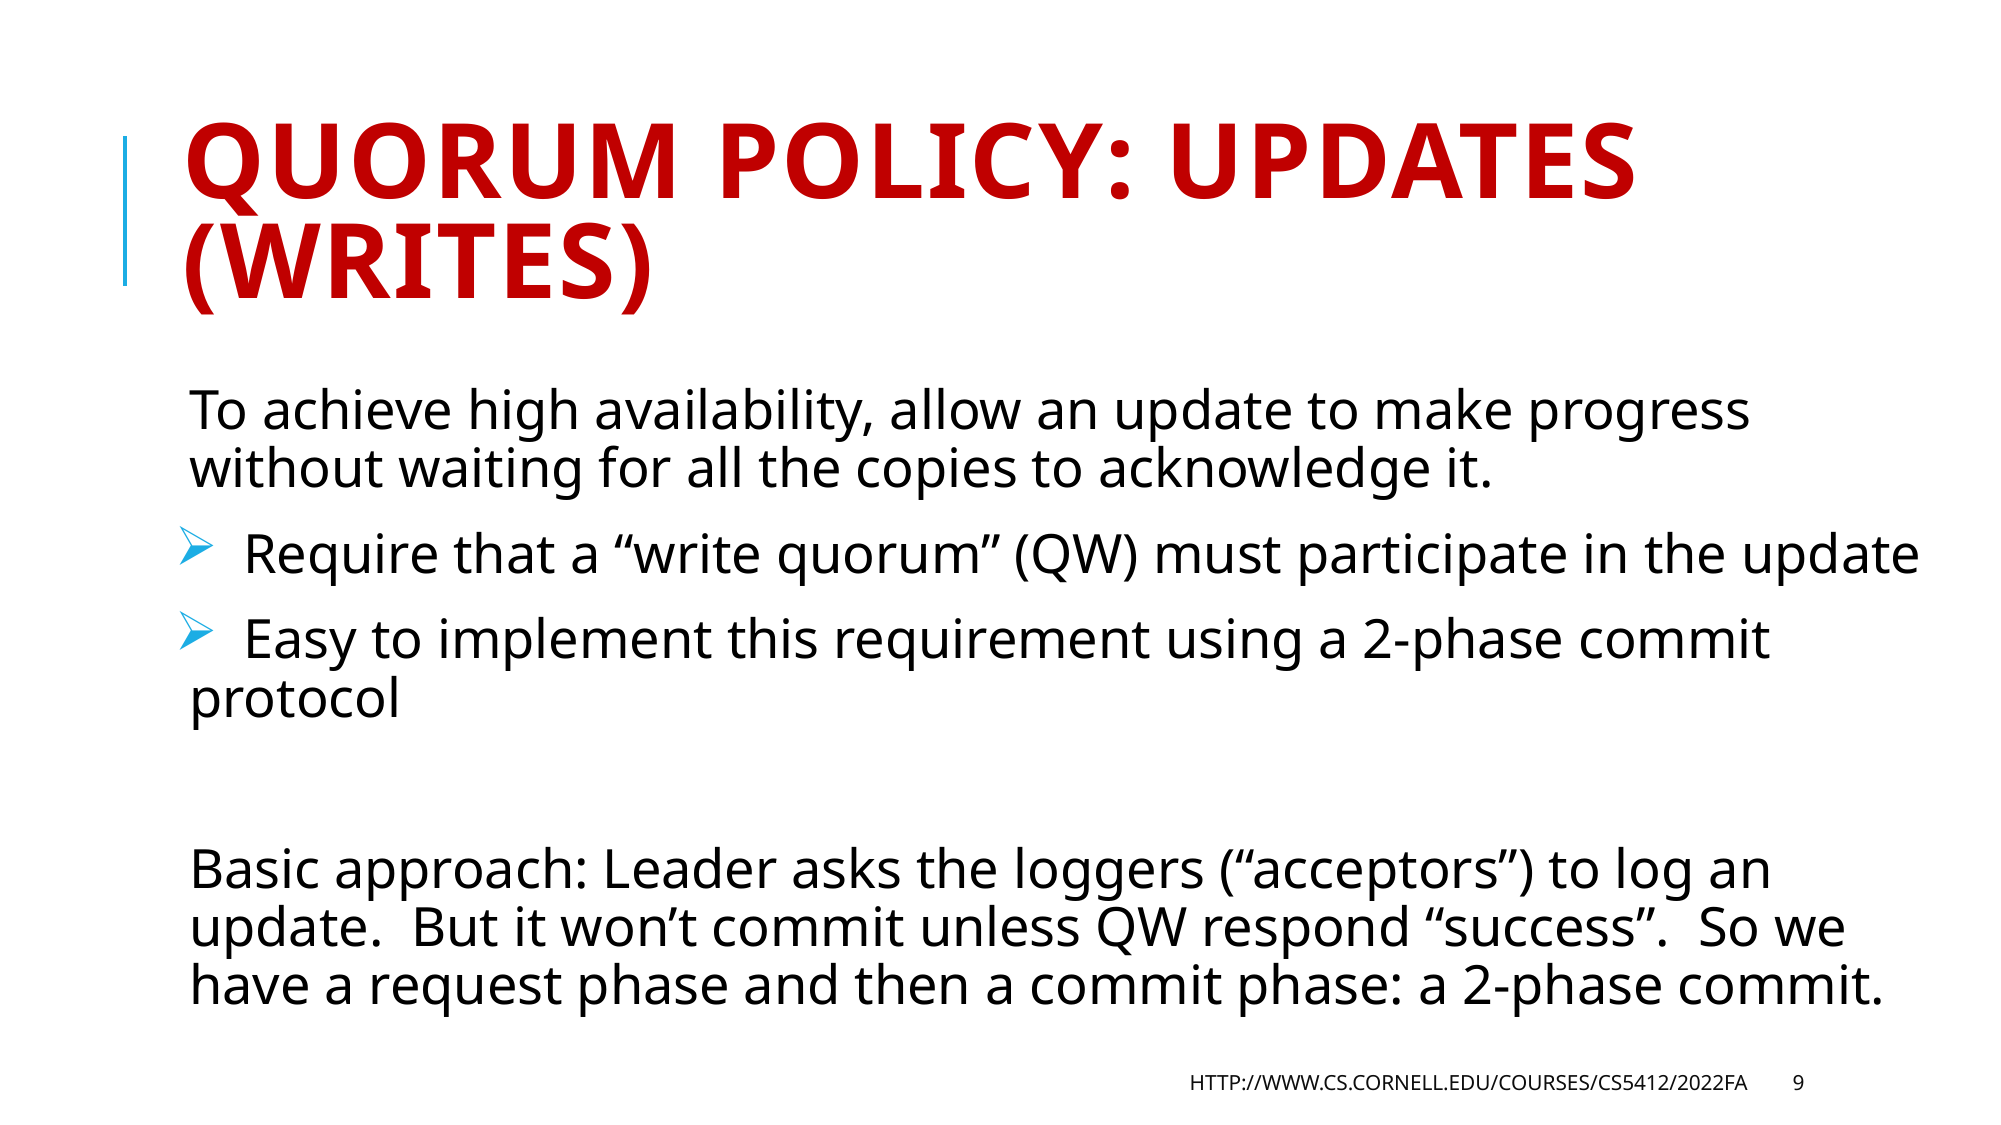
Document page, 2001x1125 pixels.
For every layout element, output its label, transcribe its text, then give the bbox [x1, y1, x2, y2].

list To achieve high availability, allow an update to make progress without waiting for all the copies to acknowledge it. Require that a “write quorum” (QW) must participate in the update Easy to implement this requirement using a 2-phase commit protocol Basic approach: Leader asks the loggers (“acceptors”) to log an update. But it won’t commit unless QW respond “success”. So we have a request phase and then a commit phase: a 2-phase commit. [168, 375, 1938, 1035]
footer http://www.cs.cornell.edu/courses/cs5412/2022fa [794, 1061, 1763, 1107]
slide_number 9 [1777, 1061, 1938, 1107]
title Quorum policy: Updates (writes) [168, 96, 1938, 342]
